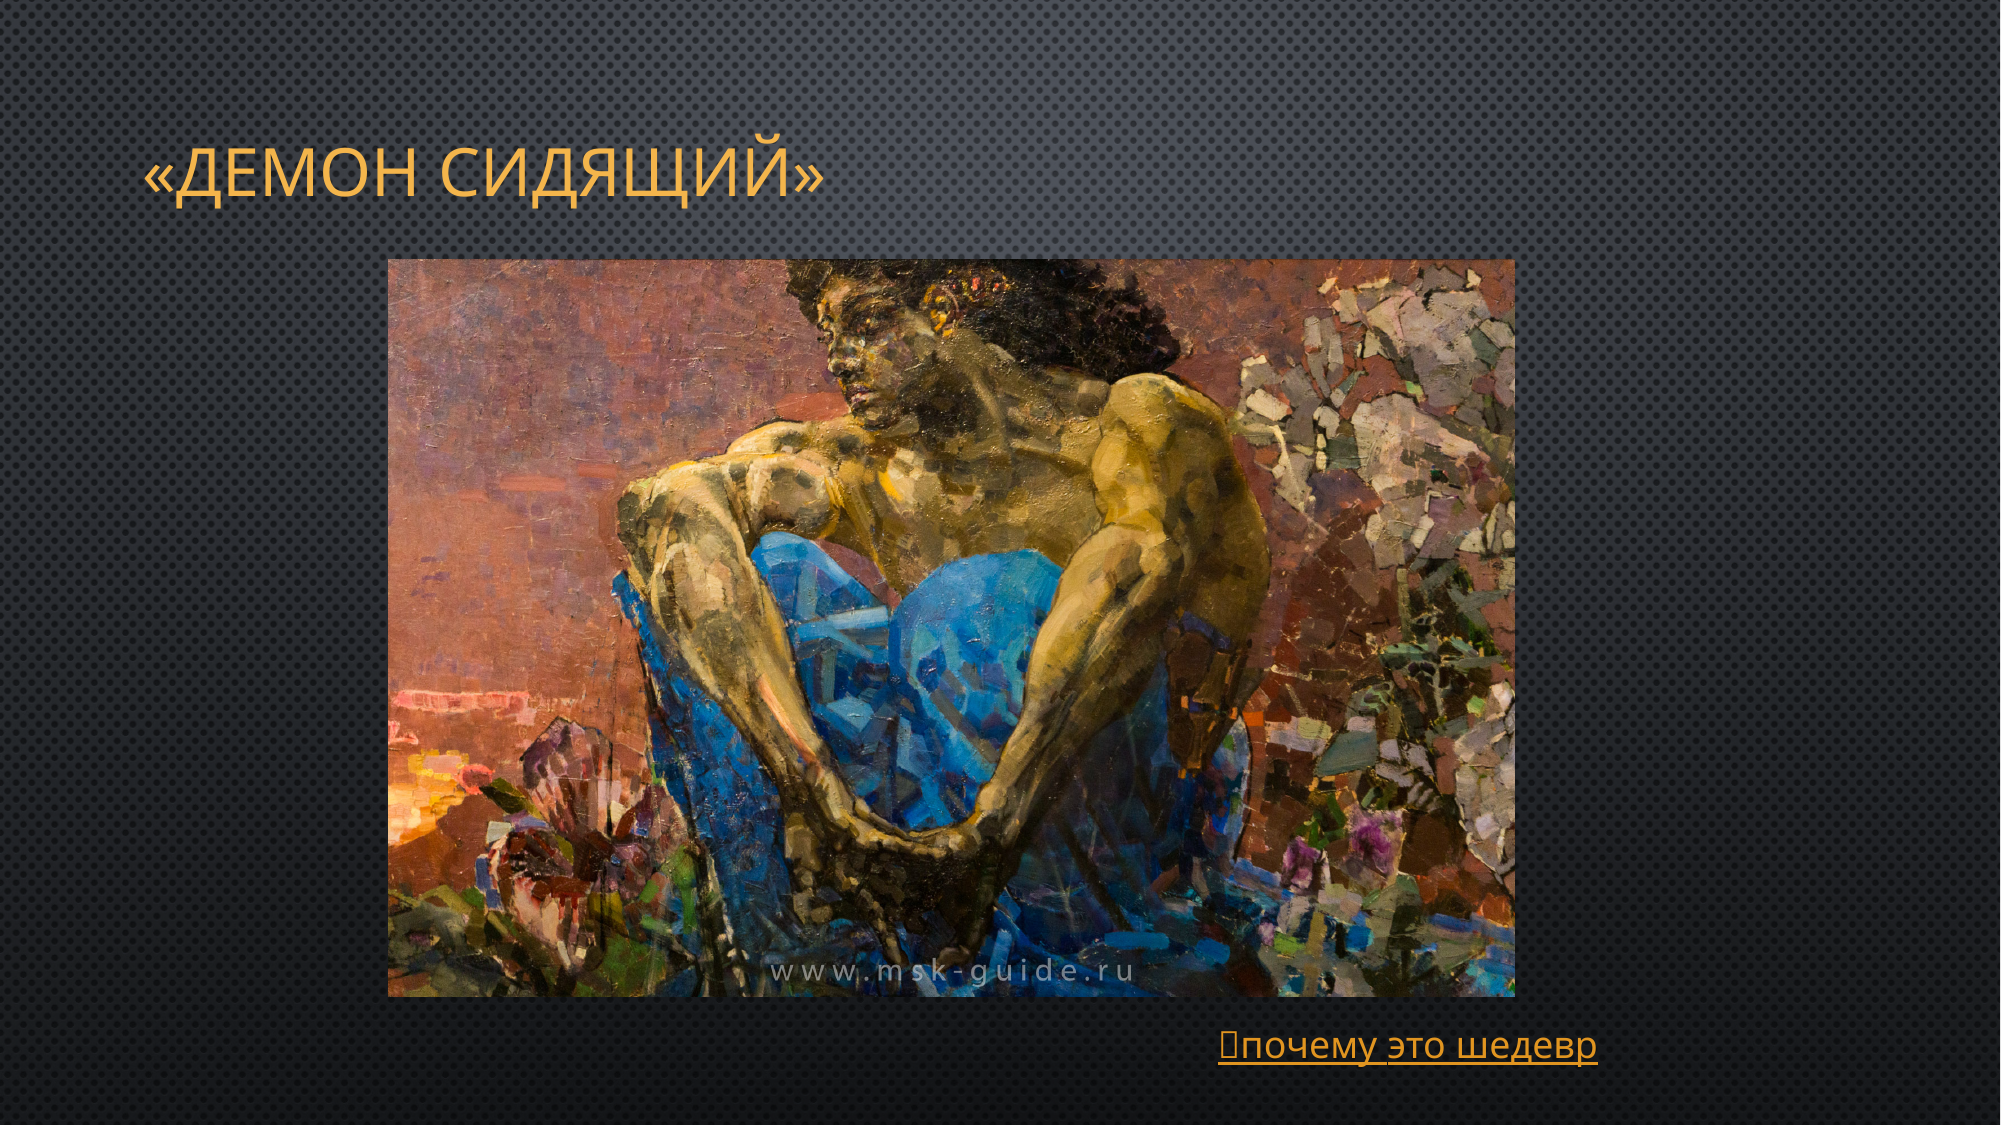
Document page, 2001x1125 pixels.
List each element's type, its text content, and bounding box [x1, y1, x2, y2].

text_box почему это шедевр [1203, 1014, 1808, 1080]
picture [388, 259, 1515, 997]
title «Демон сидящий» [127, 98, 1753, 242]
